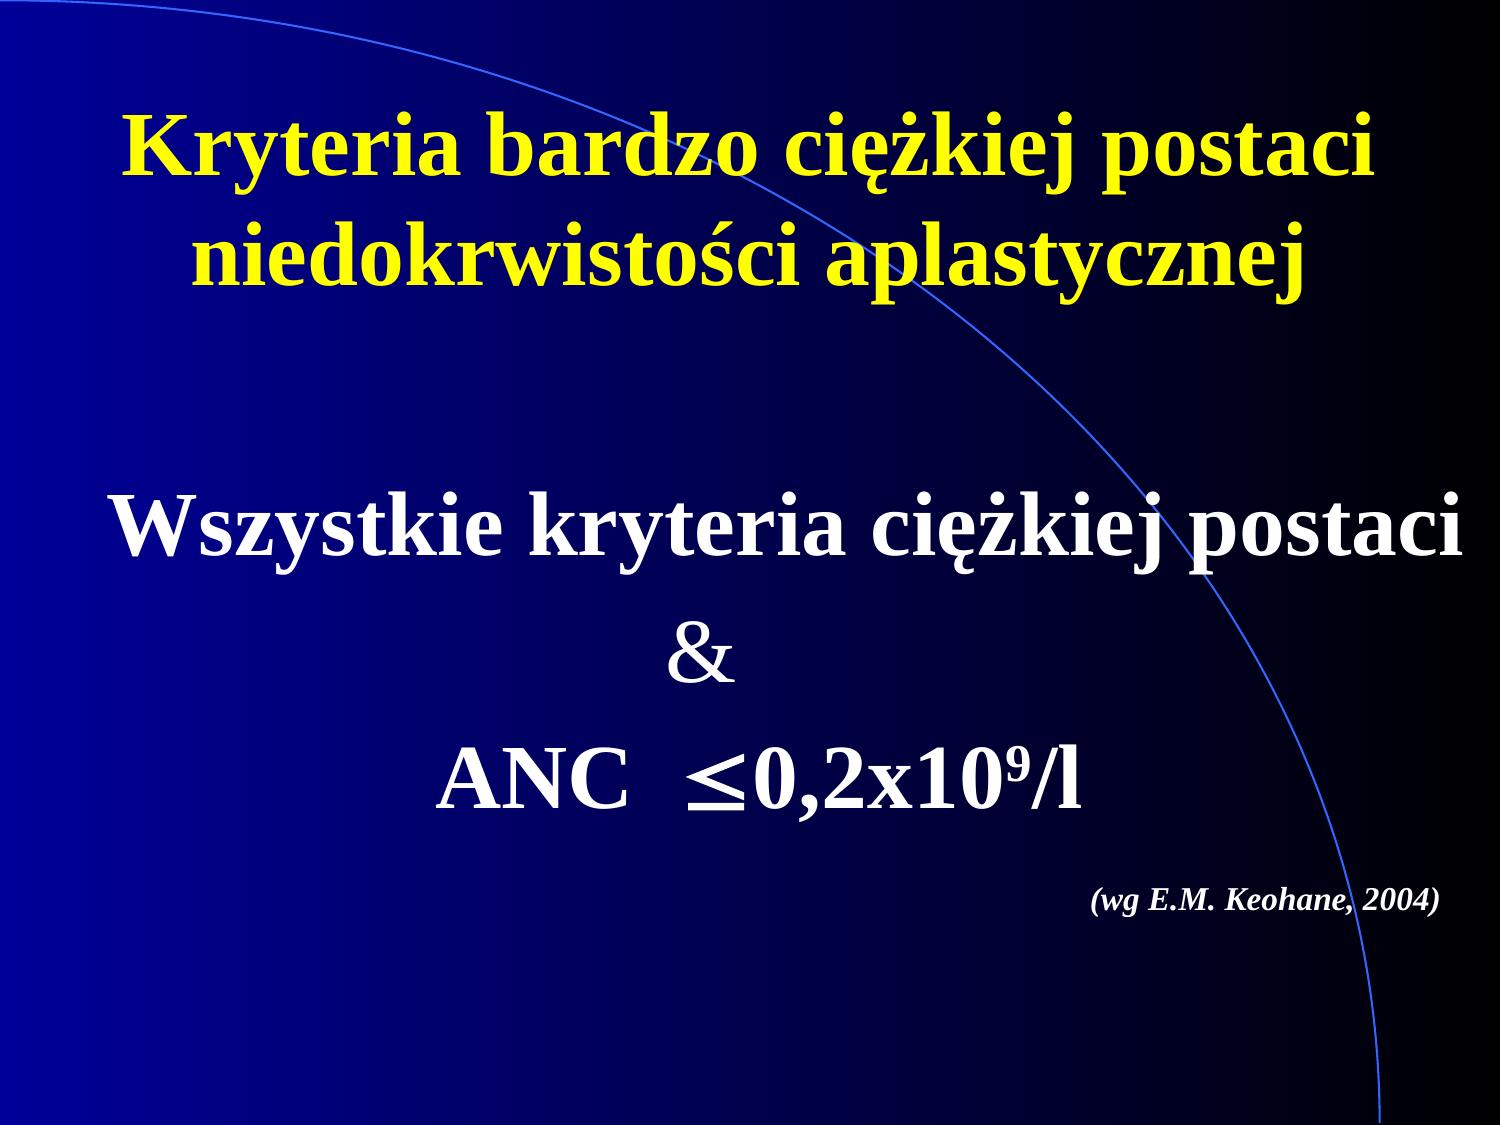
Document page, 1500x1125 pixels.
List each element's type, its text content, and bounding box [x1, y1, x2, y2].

title Kryteria bardzo ciężkiej postaci niedokrwistości aplastycznej [0, 99, 1500, 288]
list Wszystkie kryteria ciężkiej postaci & ANC £0,2x109/l (wg E.M. Keohane, 2004) [74, 455, 1500, 1042]
